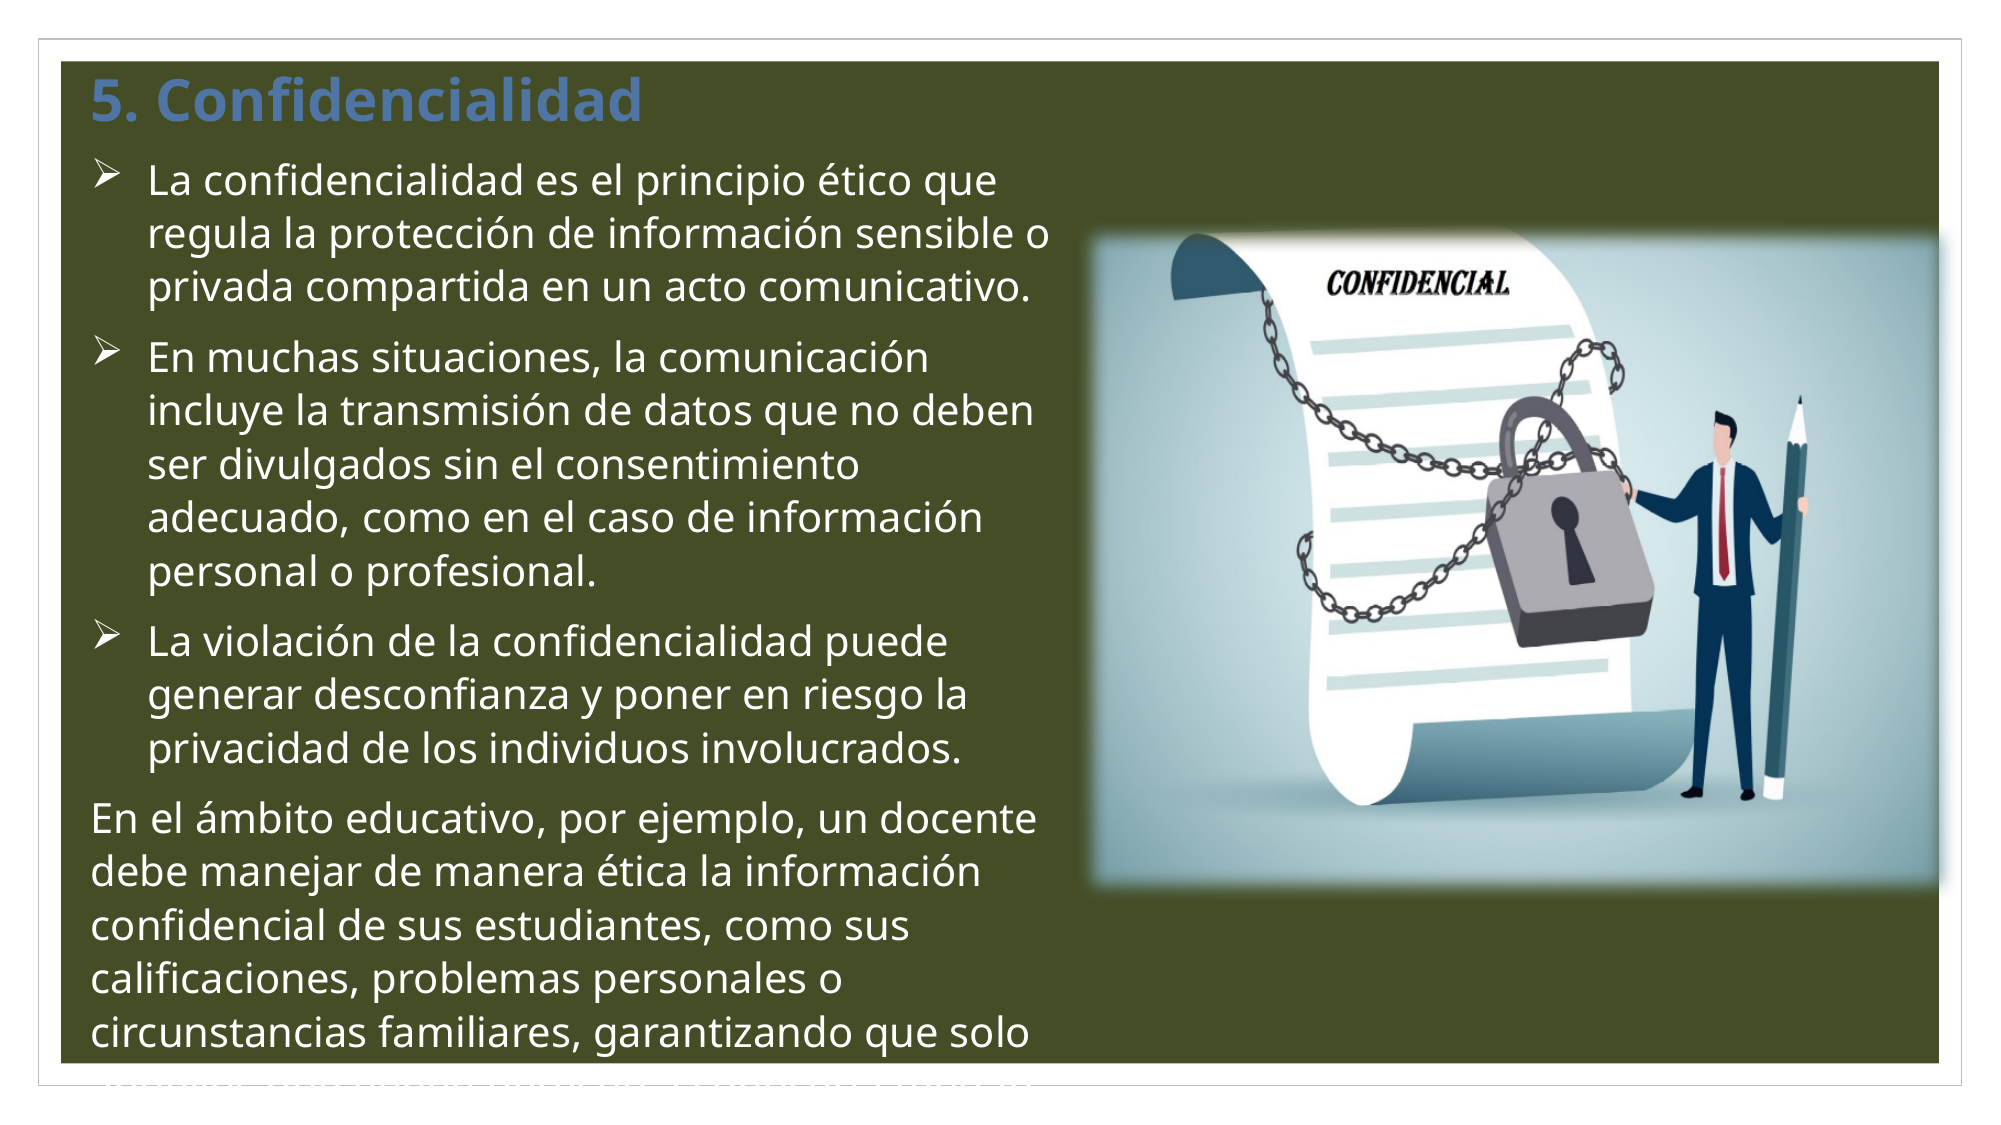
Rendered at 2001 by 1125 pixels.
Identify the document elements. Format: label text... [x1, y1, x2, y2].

picture [1075, 219, 1959, 903]
text_box 5. Confidencialidad La confidencialidad es el principio ético que regula la protección de información sensible o privada compartida en un acto comunicativo. En muchas situaciones, la comunicación incluye la transmisión de datos que no deben ser divulgados sin el consentimiento adecuado, como en el caso de información personal o profesional. La violación de la confidencialidad puede generar desconfianza y poner en riesgo la privacidad de los individuos involucrados. En el ámbito educativo, por ejemplo, un docente debe manejar de manera ética la información confidencial de sus estudiantes, como sus calificaciones, problemas personales o circunstancias familiares, garantizando que solo aquellos que tienen derecho a conocerla tengan acceso a ella. [76, 50, 1076, 1125]
